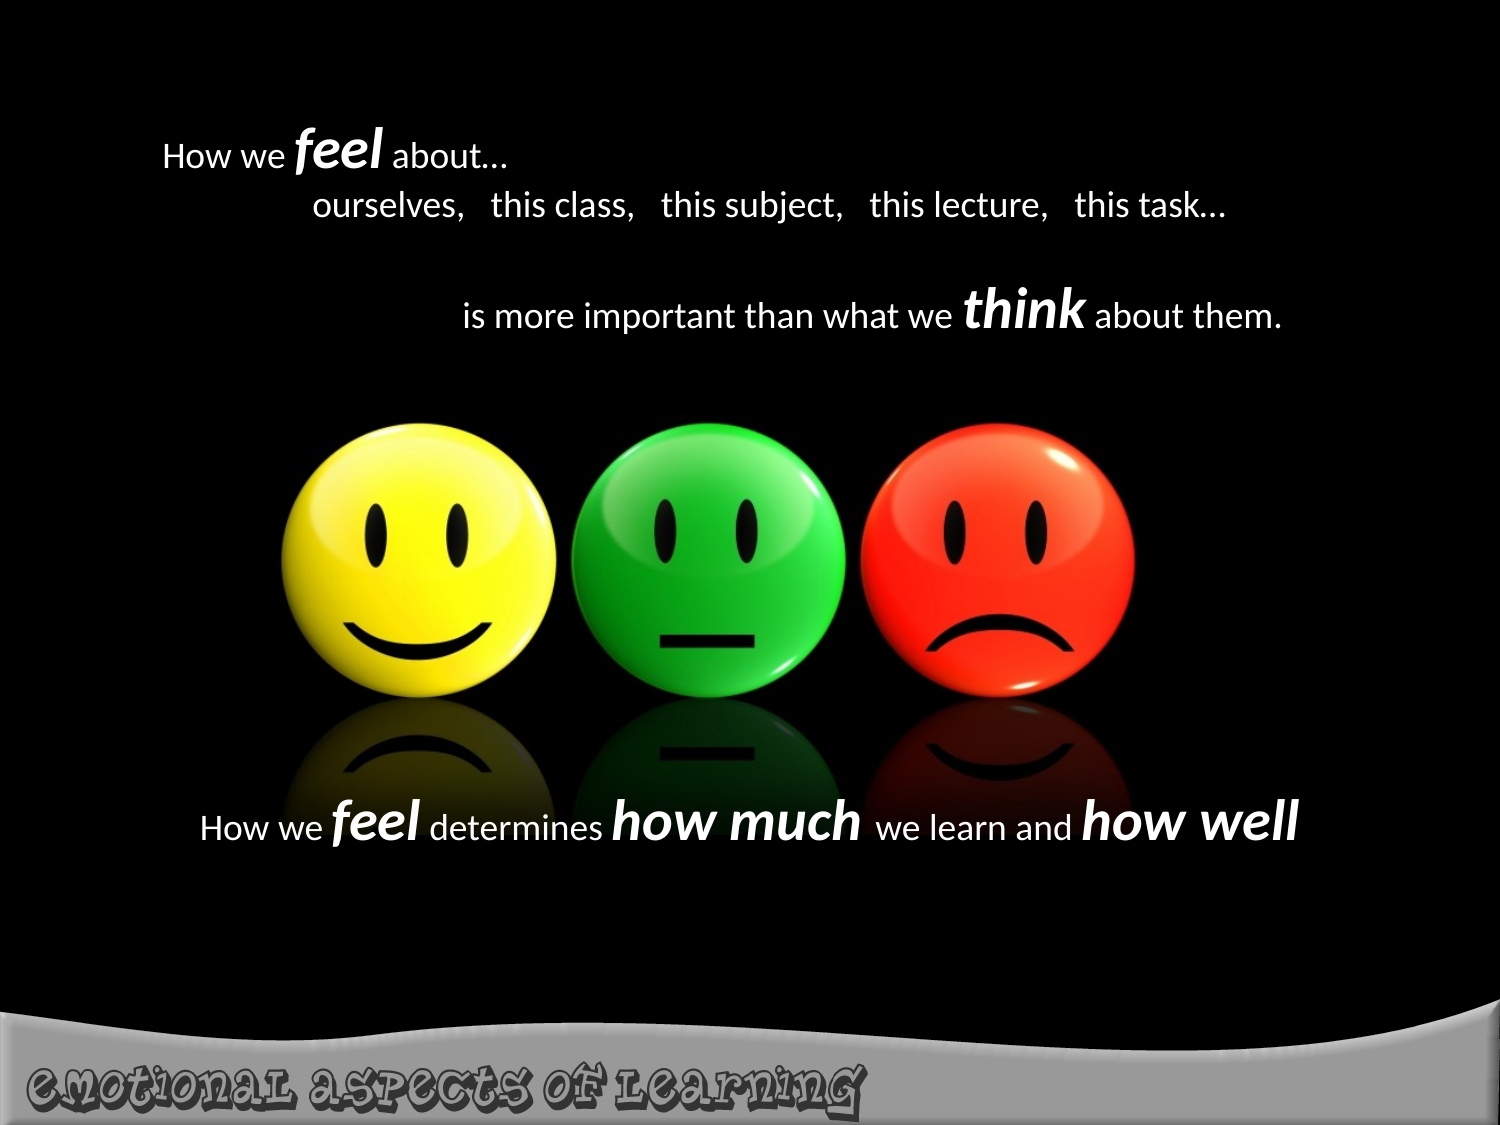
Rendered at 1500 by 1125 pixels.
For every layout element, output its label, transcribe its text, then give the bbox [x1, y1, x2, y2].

picture [0, 998, 1500, 1125]
text_box How we feel determines how much we learn and how well [135, 775, 1365, 860]
text_box How we feel about… ourselves, this class, this subject, this lecture, this task… is more important than what we think about them. [147, 102, 1376, 348]
picture [253, 266, 1162, 836]
